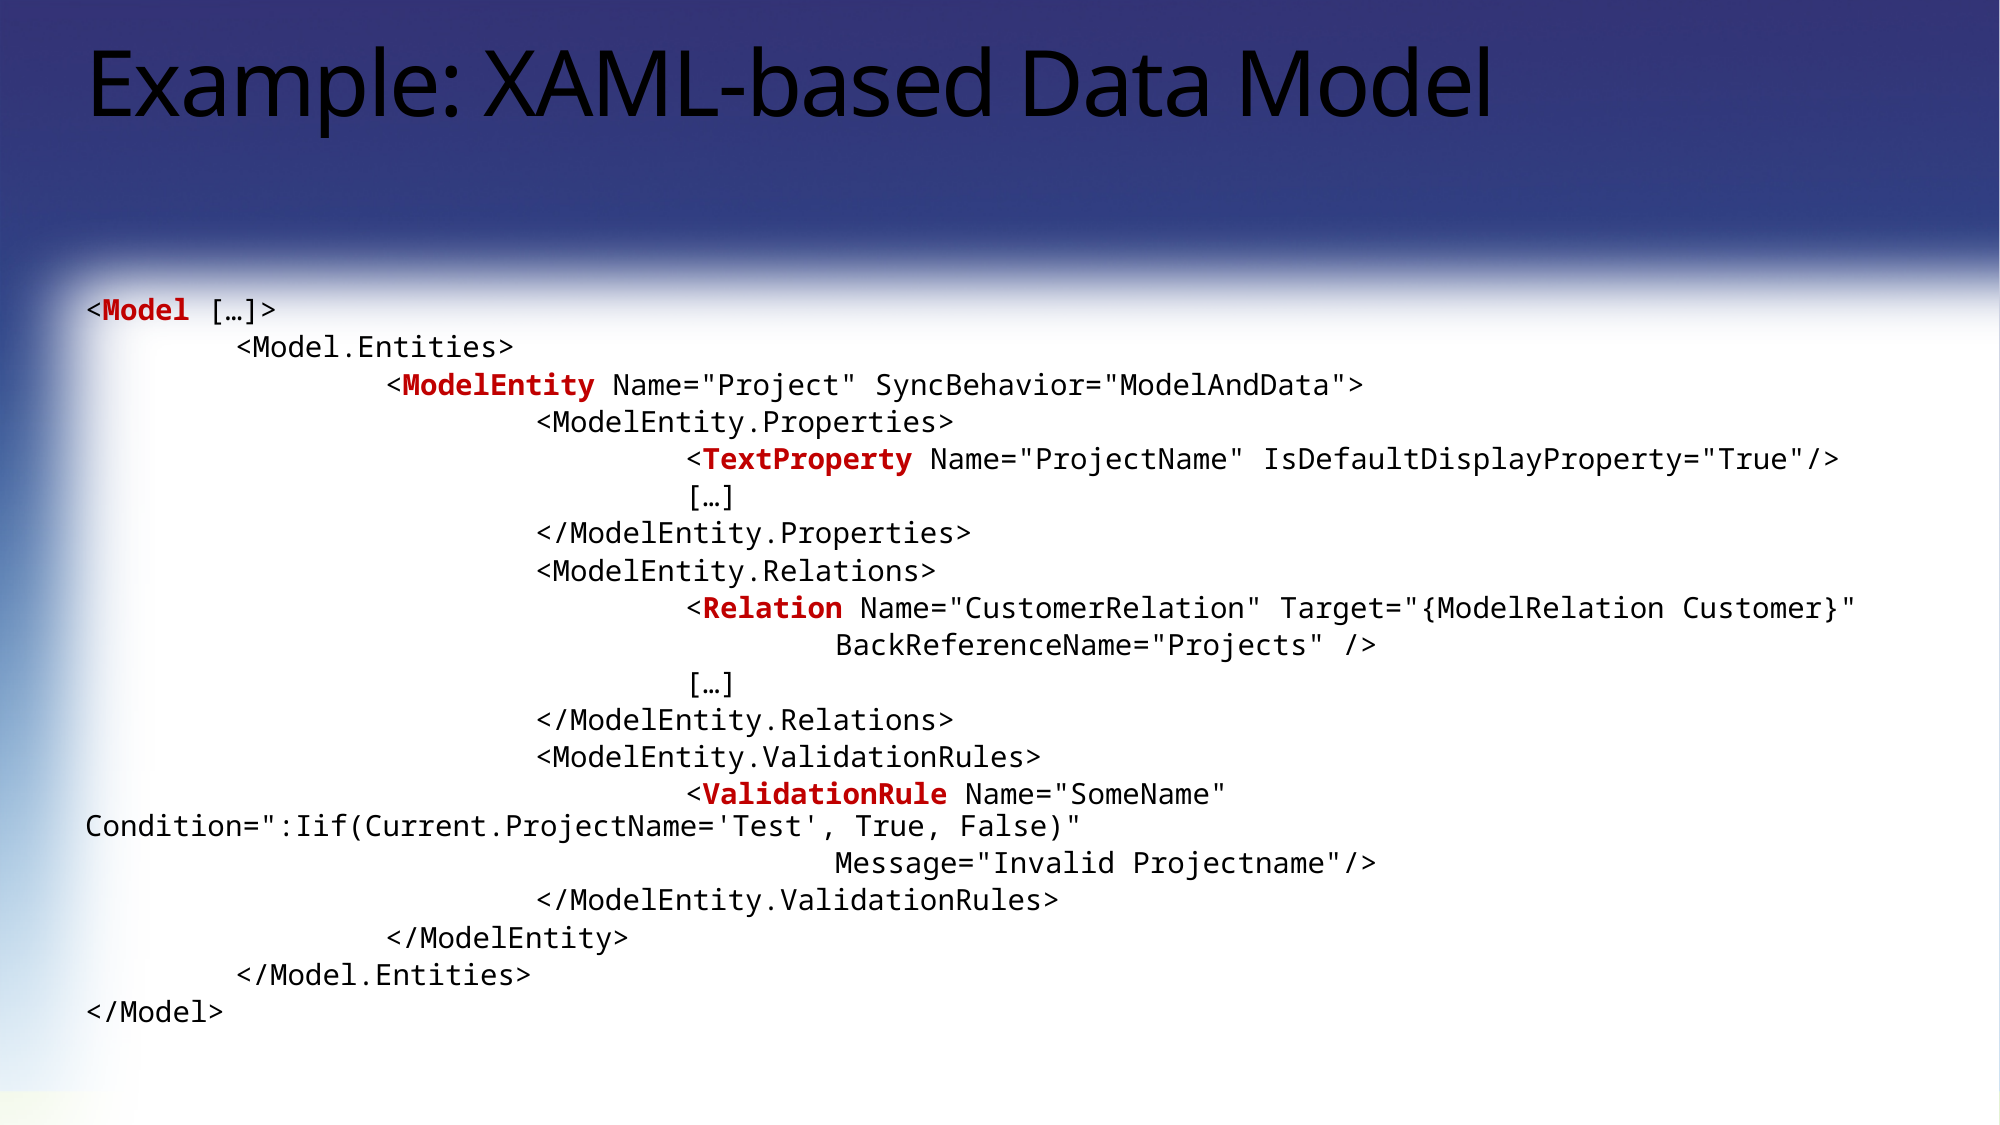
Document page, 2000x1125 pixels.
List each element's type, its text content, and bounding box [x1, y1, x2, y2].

picture [0, 0, 2000, 1125]
list <Model […]> <Model.Entities> <ModelEntity Name="Project" SyncBehavior="ModelAndData"> <ModelEntity.Properties> <TextProperty Name="ProjectName" IsDefaultDisplayProperty="True"/> […] </ModelEntity.Properties> <ModelEntity.Relations> <Relation Name="CustomerRelation" Target="{ModelRelation Customer}" BackReferenceName="Projects" /> […] </ModelEntity.Relations> <ModelEntity.ValidationRules> <ValidationRule Name="SomeName" Condition=":Iif(Current.ProjectName='Test', True, False)" Message="Invalid Projectname"/> </ModelEntity.ValidationRules> </ModelEntity> </Model.Entities> </Model> [85, 295, 1914, 1055]
title Example: XAML-based Data Model [85, 37, 1914, 138]
